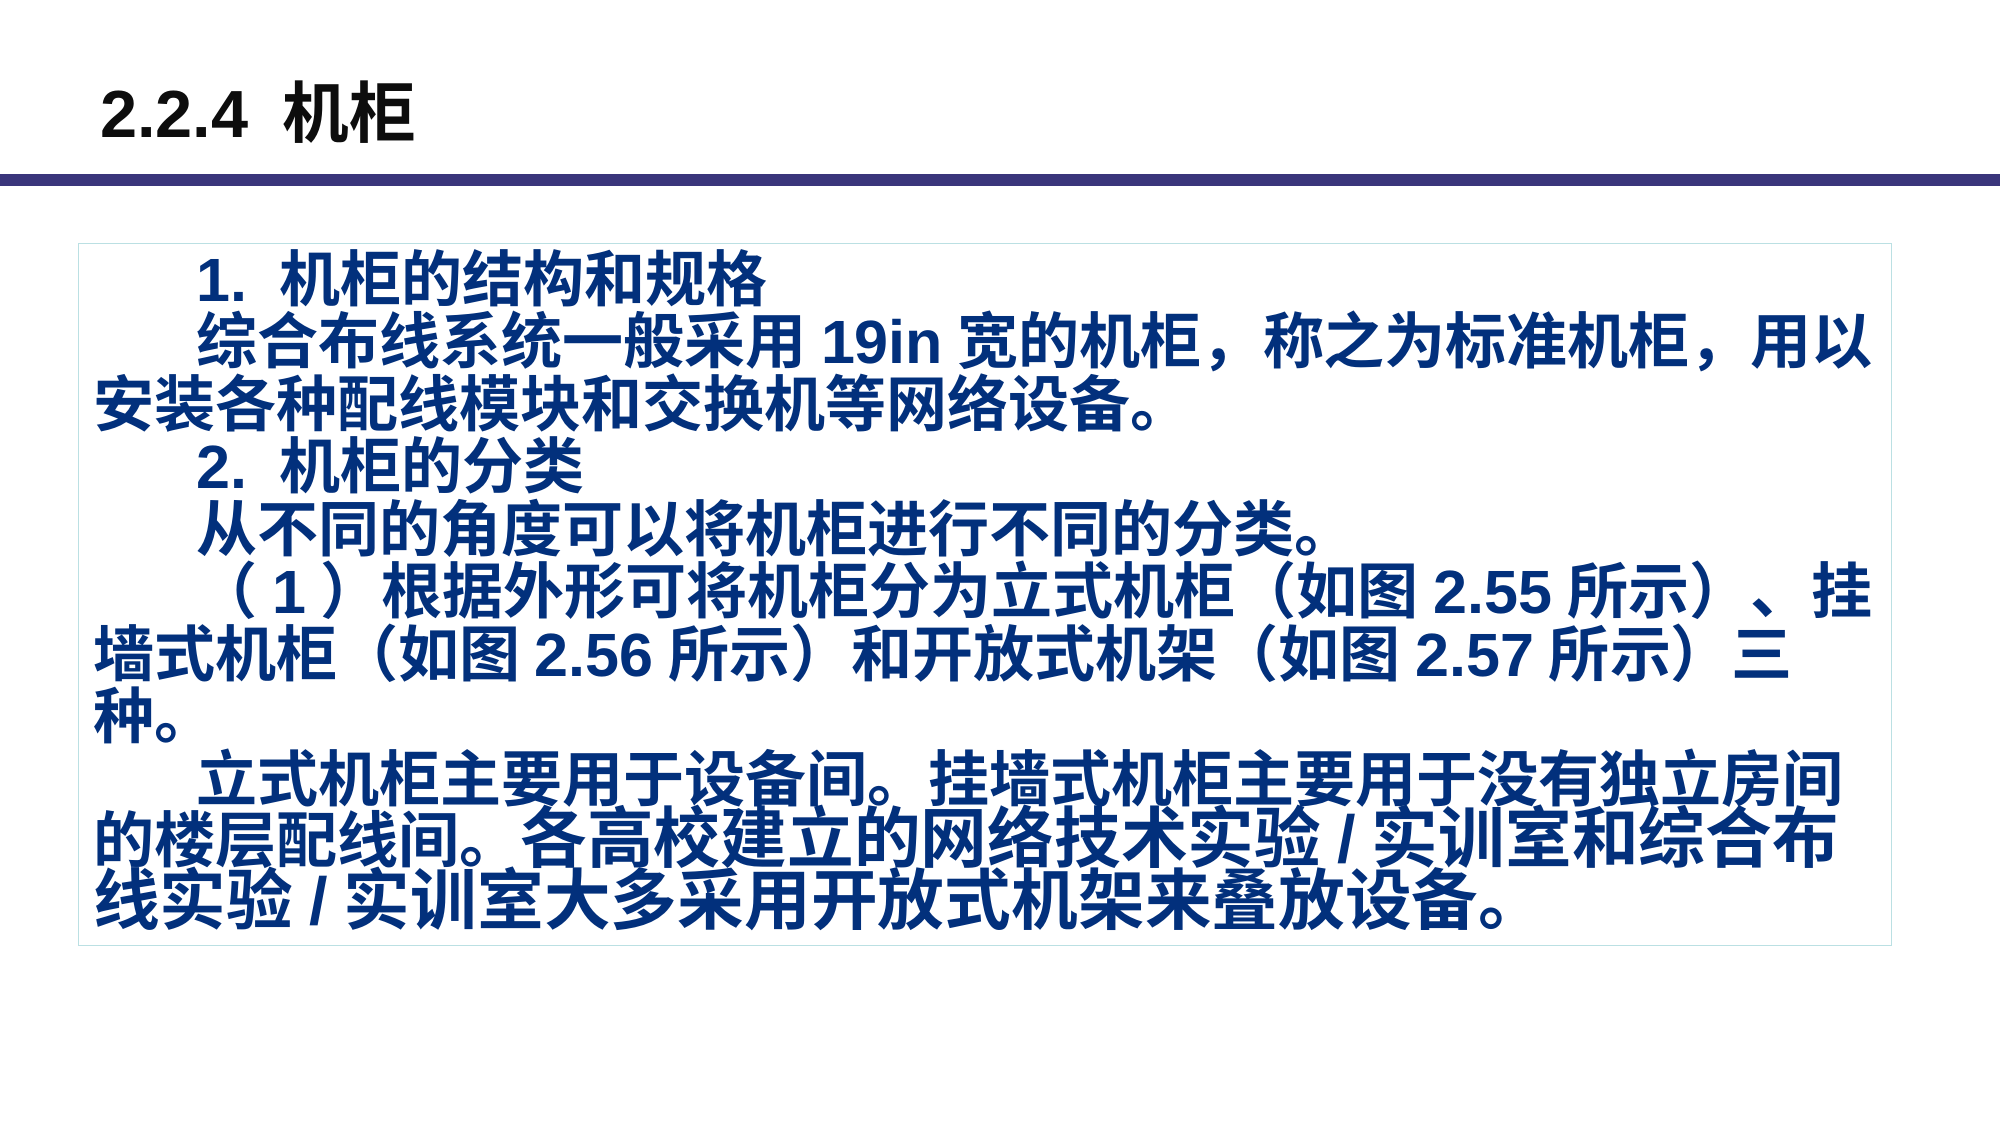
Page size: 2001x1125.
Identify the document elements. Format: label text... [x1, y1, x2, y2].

title 2.2.4 机柜 [85, 64, 1598, 157]
text_box 1. 机柜的结构和规格 综合布线系统一般采用19in宽的机柜，称之为标准机柜，用以安装各种配线模块和交换机等网络设备。 2. 机柜的分类 从不同的角度可以将机柜进行不同的分类。 （1）根据外形可将机柜分为立式机柜（如图2.55所示）、挂墙式机柜（如图2.56所示）和开放式机架（如图2.57所示）三种。 立式机柜主要用于设备间。挂墙式机柜主要用于没有独立房间的楼层配线间。各高校建立的网络技术实验/实训室和综合布线实验/实训室大多采用开放式机架来叠放设备。 [78, 243, 1892, 946]
